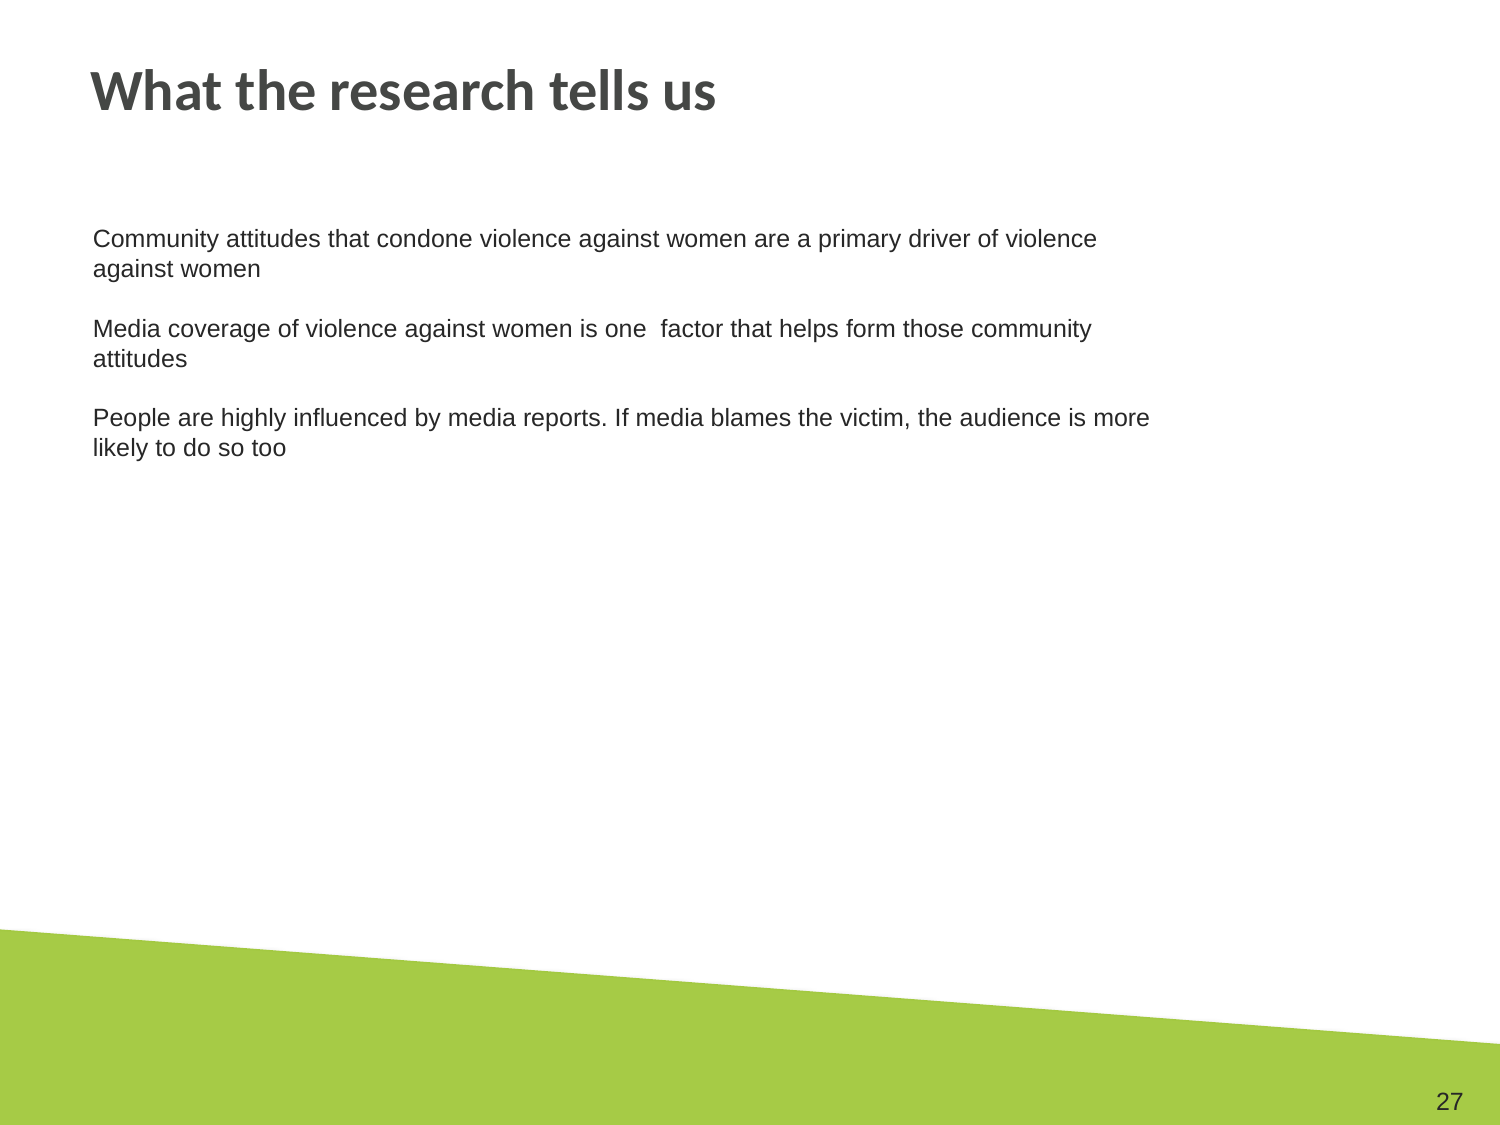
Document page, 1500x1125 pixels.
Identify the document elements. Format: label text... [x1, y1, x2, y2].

text_box 27 [1400, 1077, 1500, 1125]
list Community attitudes that condone violence against women are a primary driver of violence against women Media coverage of violence against women is one factor that helps form those community attitudes People are highly influenced by media reports. If media blames the victim, the audience is more likely to do so too [75, 214, 1186, 904]
title What the research tells us [75, 45, 1425, 175]
